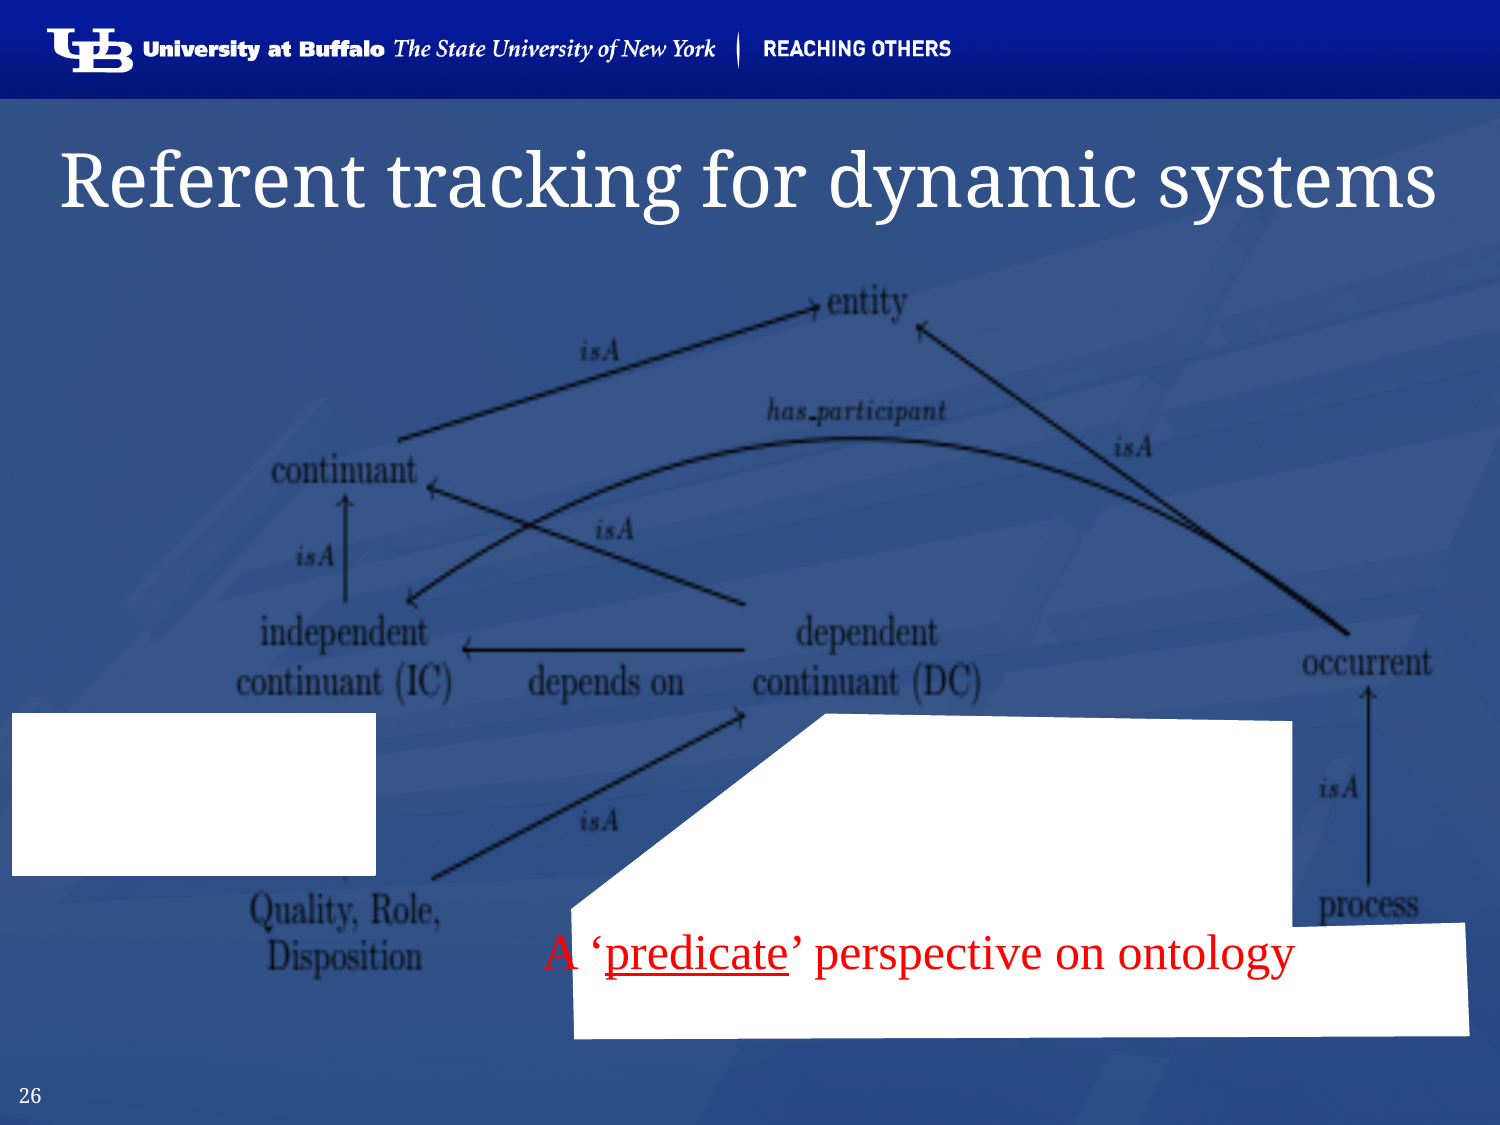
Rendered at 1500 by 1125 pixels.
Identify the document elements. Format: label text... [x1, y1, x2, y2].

picture [0, 0, 1500, 99]
picture [12, 249, 1476, 1051]
title Referent tracking for dynamic systems [37, 125, 1463, 248]
